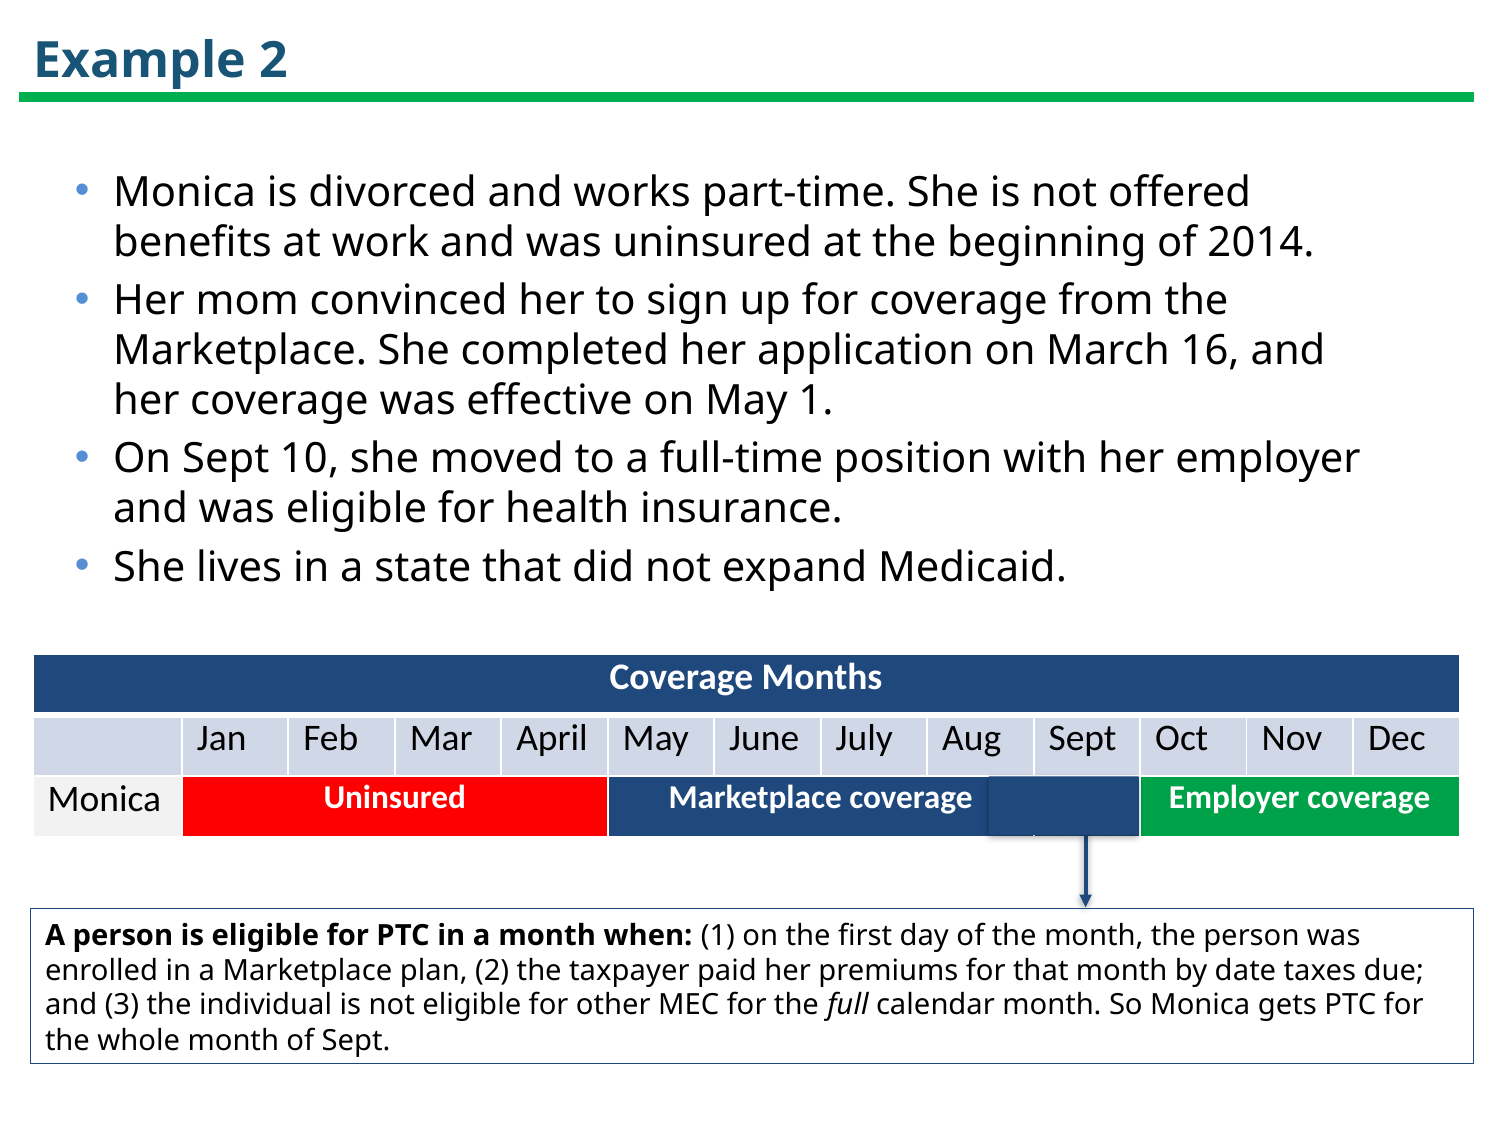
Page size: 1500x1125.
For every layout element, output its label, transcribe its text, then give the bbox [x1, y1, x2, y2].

table_cell July [822, 718, 926, 775]
list Monica is divorced and works part-time. She is not offered benefits at work and was uninsured at the beginning of 2014. Her mom convinced her to sign up for coverage from the Marketplace. She completed her application on March 16, and her coverage was effective on May 1. On Sept 10, she moved to a full-time position with her employer and was eligible for health insurance. She lives in a state that did not expand Medicaid. [59, 156, 1410, 615]
table_cell Sept [1035, 718, 1139, 775]
table_cell Jan [183, 718, 287, 775]
table_cell Monica [34, 777, 181, 836]
table_cell Dec [1354, 718, 1459, 775]
table_cell Aug [928, 718, 1033, 775]
table_cell May [609, 718, 713, 775]
table_cell Uninsured [183, 777, 607, 836]
table_cell Mar [396, 718, 500, 775]
text_box ? [1056, 770, 1118, 774]
table_cell Oct [1141, 718, 1246, 775]
text_box A person is eligible for PTC in a month when: (1) on the first day of the month, the person was enrolled in a Marketplace plan, (2) the taxpayer paid her premiums for that month by date taxes due; and (3) the individual is not eligible for other MEC for the full calendar month. So Monica gets PTC for the whole month of Sept. [30, 908, 1474, 1064]
title Example 2 [18, 15, 1369, 101]
text_box [988, 776, 1139, 836]
table_cell June [715, 718, 820, 775]
table_cell Feb [289, 718, 394, 775]
table_cell Nov [1247, 718, 1352, 775]
table_cell April [502, 718, 607, 775]
table_cell Employer coverage [1142, 777, 1459, 836]
table_header Coverage Months [34, 655, 1459, 712]
table_cell Marketplace coverage [609, 777, 985, 836]
table_cell [34, 718, 181, 775]
